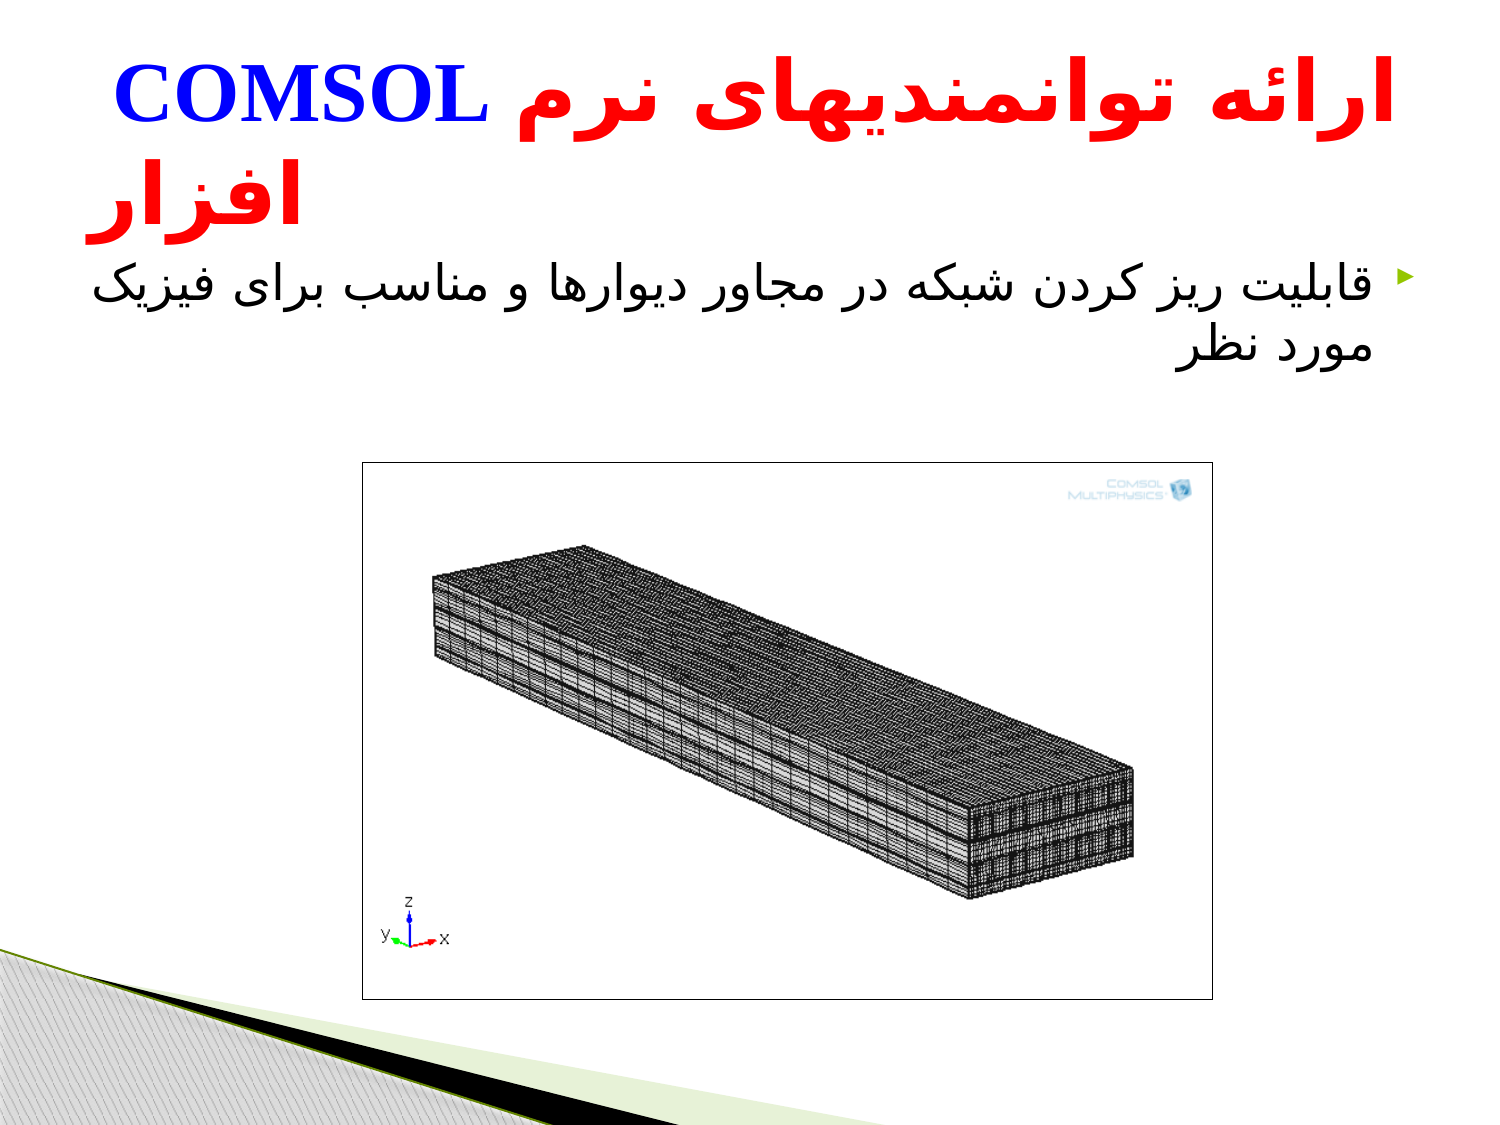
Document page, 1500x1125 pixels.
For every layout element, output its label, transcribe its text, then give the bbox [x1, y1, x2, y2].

title COMSOL ارائه توانمندیهای نرم افزار [75, 45, 1425, 233]
list قابلیت ریز کردن شبکه در مجاور دیوارها و مناسب برای فیزیک مورد نظر [75, 243, 1450, 986]
picture [362, 462, 1213, 1001]
